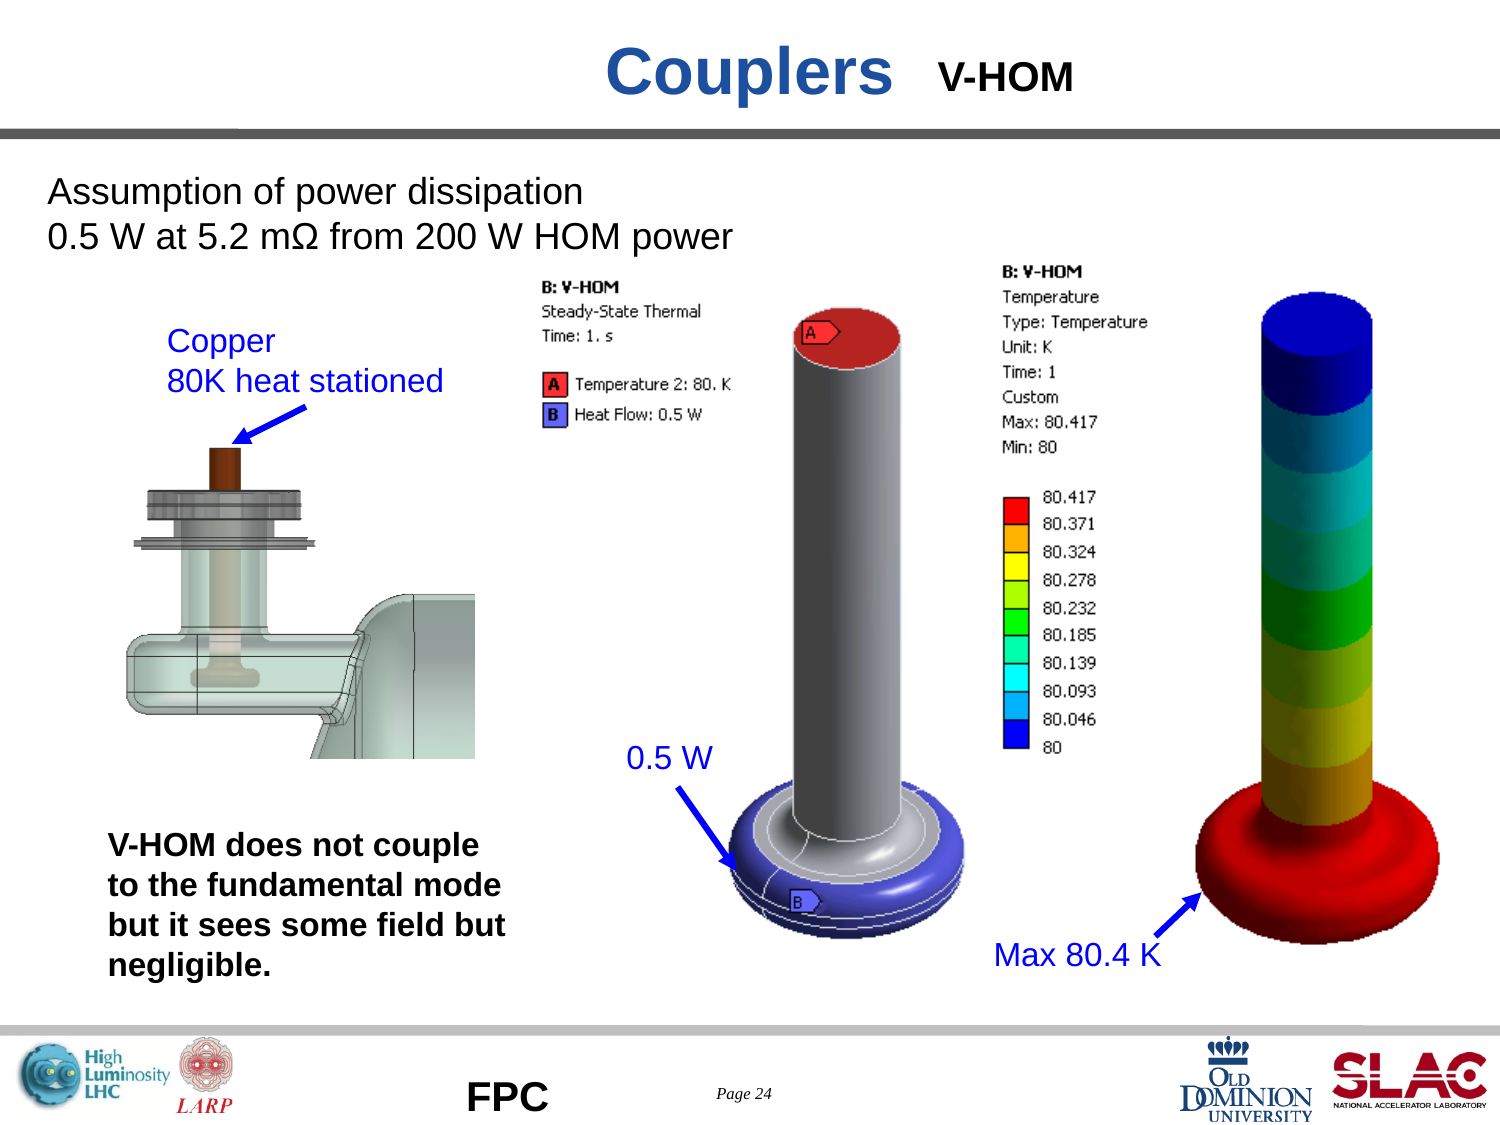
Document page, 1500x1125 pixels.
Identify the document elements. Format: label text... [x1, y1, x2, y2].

picture [34, 431, 476, 760]
text_box V-HOM [922, 42, 1106, 108]
text_box Copper 80K heat stationed [152, 312, 460, 407]
text_box Assumption of power dissipation 0.5 W at 5.2 mΩ from 200 W HOM power [32, 159, 770, 265]
title Couplers [0, 0, 1500, 136]
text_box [851, 82, 1002, 233]
text_box V-HOM does not couple to the fundamental mode but it sees some field but negligible. [92, 815, 524, 991]
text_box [677, 786, 737, 872]
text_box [1155, 891, 1202, 937]
picture [1332, 1052, 1487, 1108]
picture [983, 239, 1486, 971]
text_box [231, 407, 307, 445]
picture [12, 1037, 233, 1114]
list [523, 257, 980, 975]
text_box FPC [451, 1061, 635, 1125]
